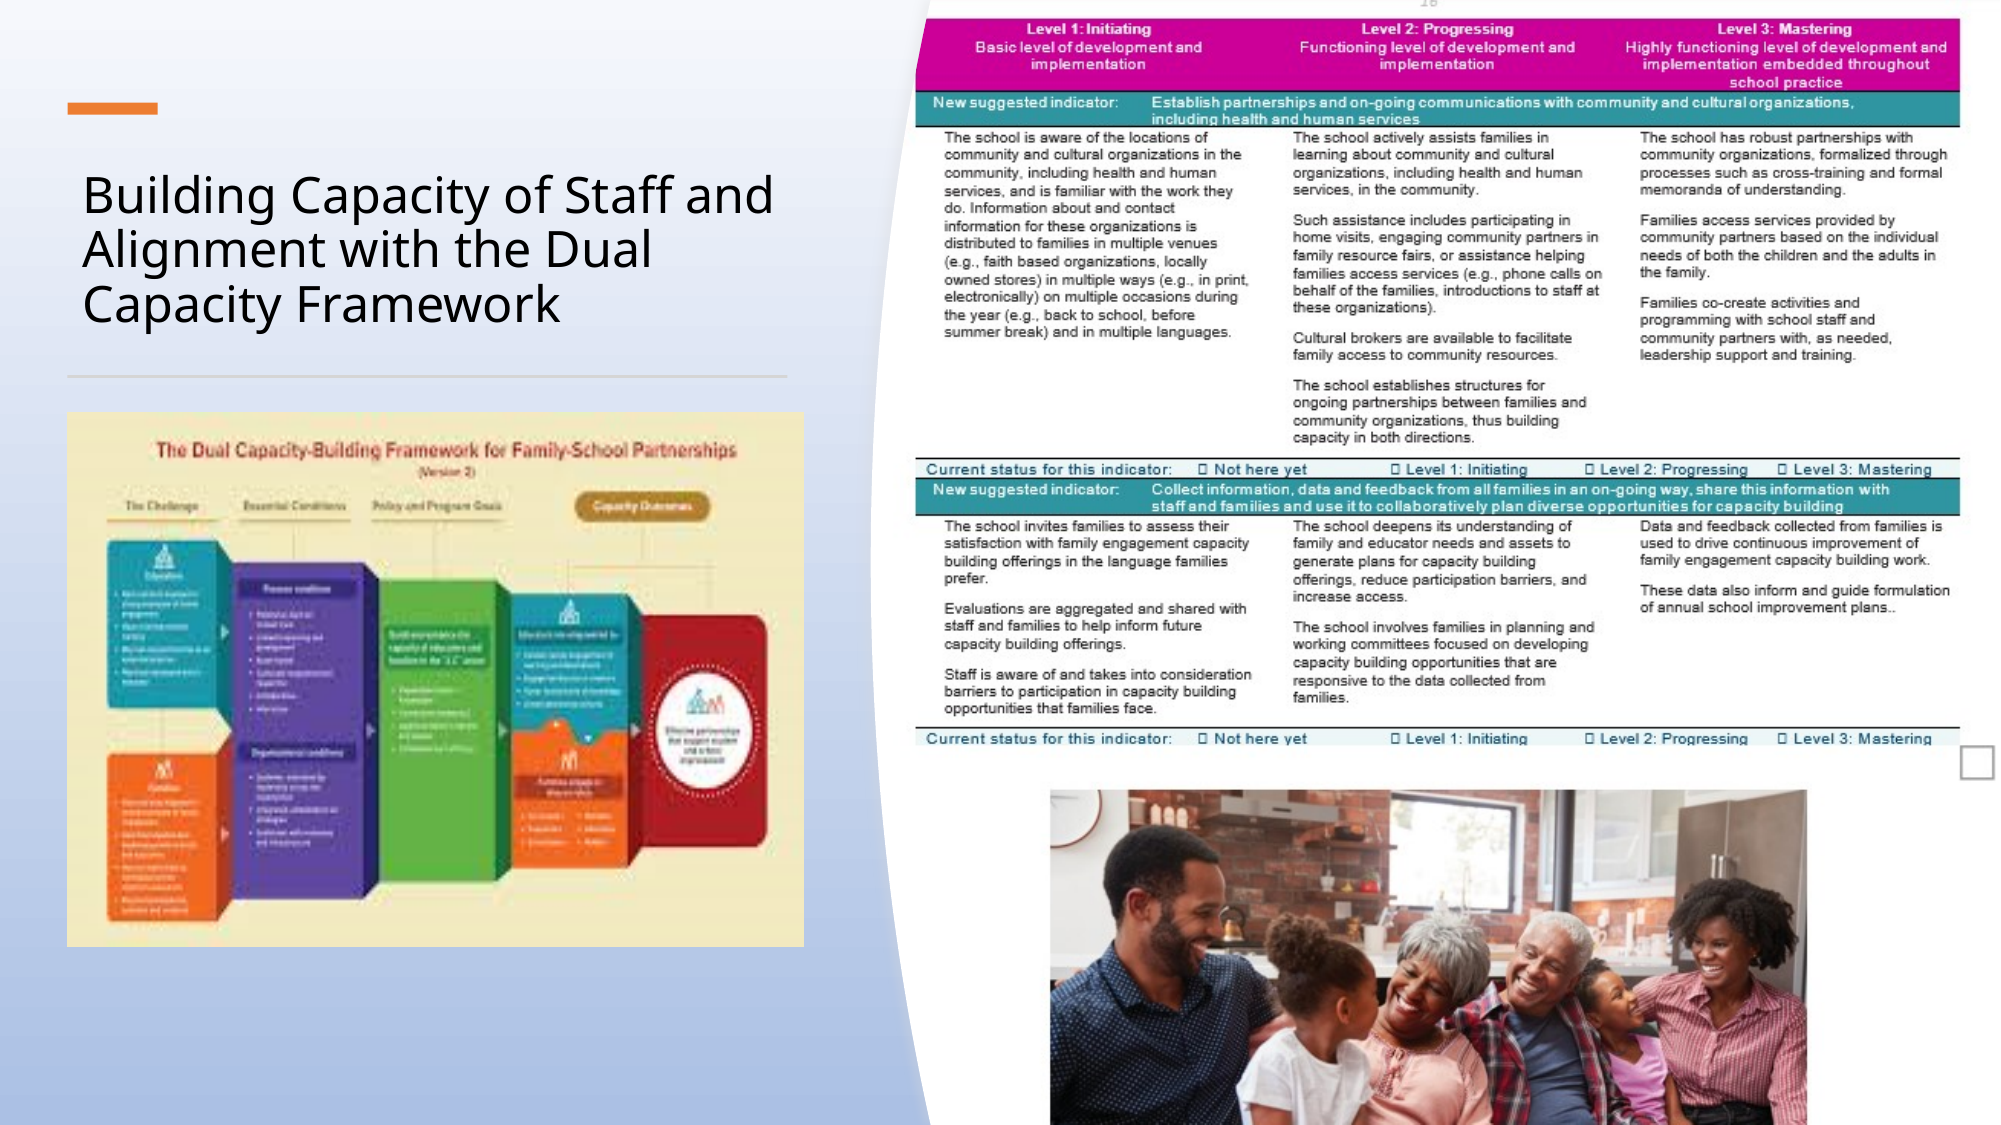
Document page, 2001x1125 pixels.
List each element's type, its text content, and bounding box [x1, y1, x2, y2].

text_box [67, 102, 159, 116]
text_box [66, 374, 788, 379]
text_box [0, 0, 870, 1125]
picture [870, 0, 2000, 1125]
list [67, 412, 804, 947]
title Building Capacity of Staff and Alignment with the Dual Capacity Framework [67, 161, 804, 341]
